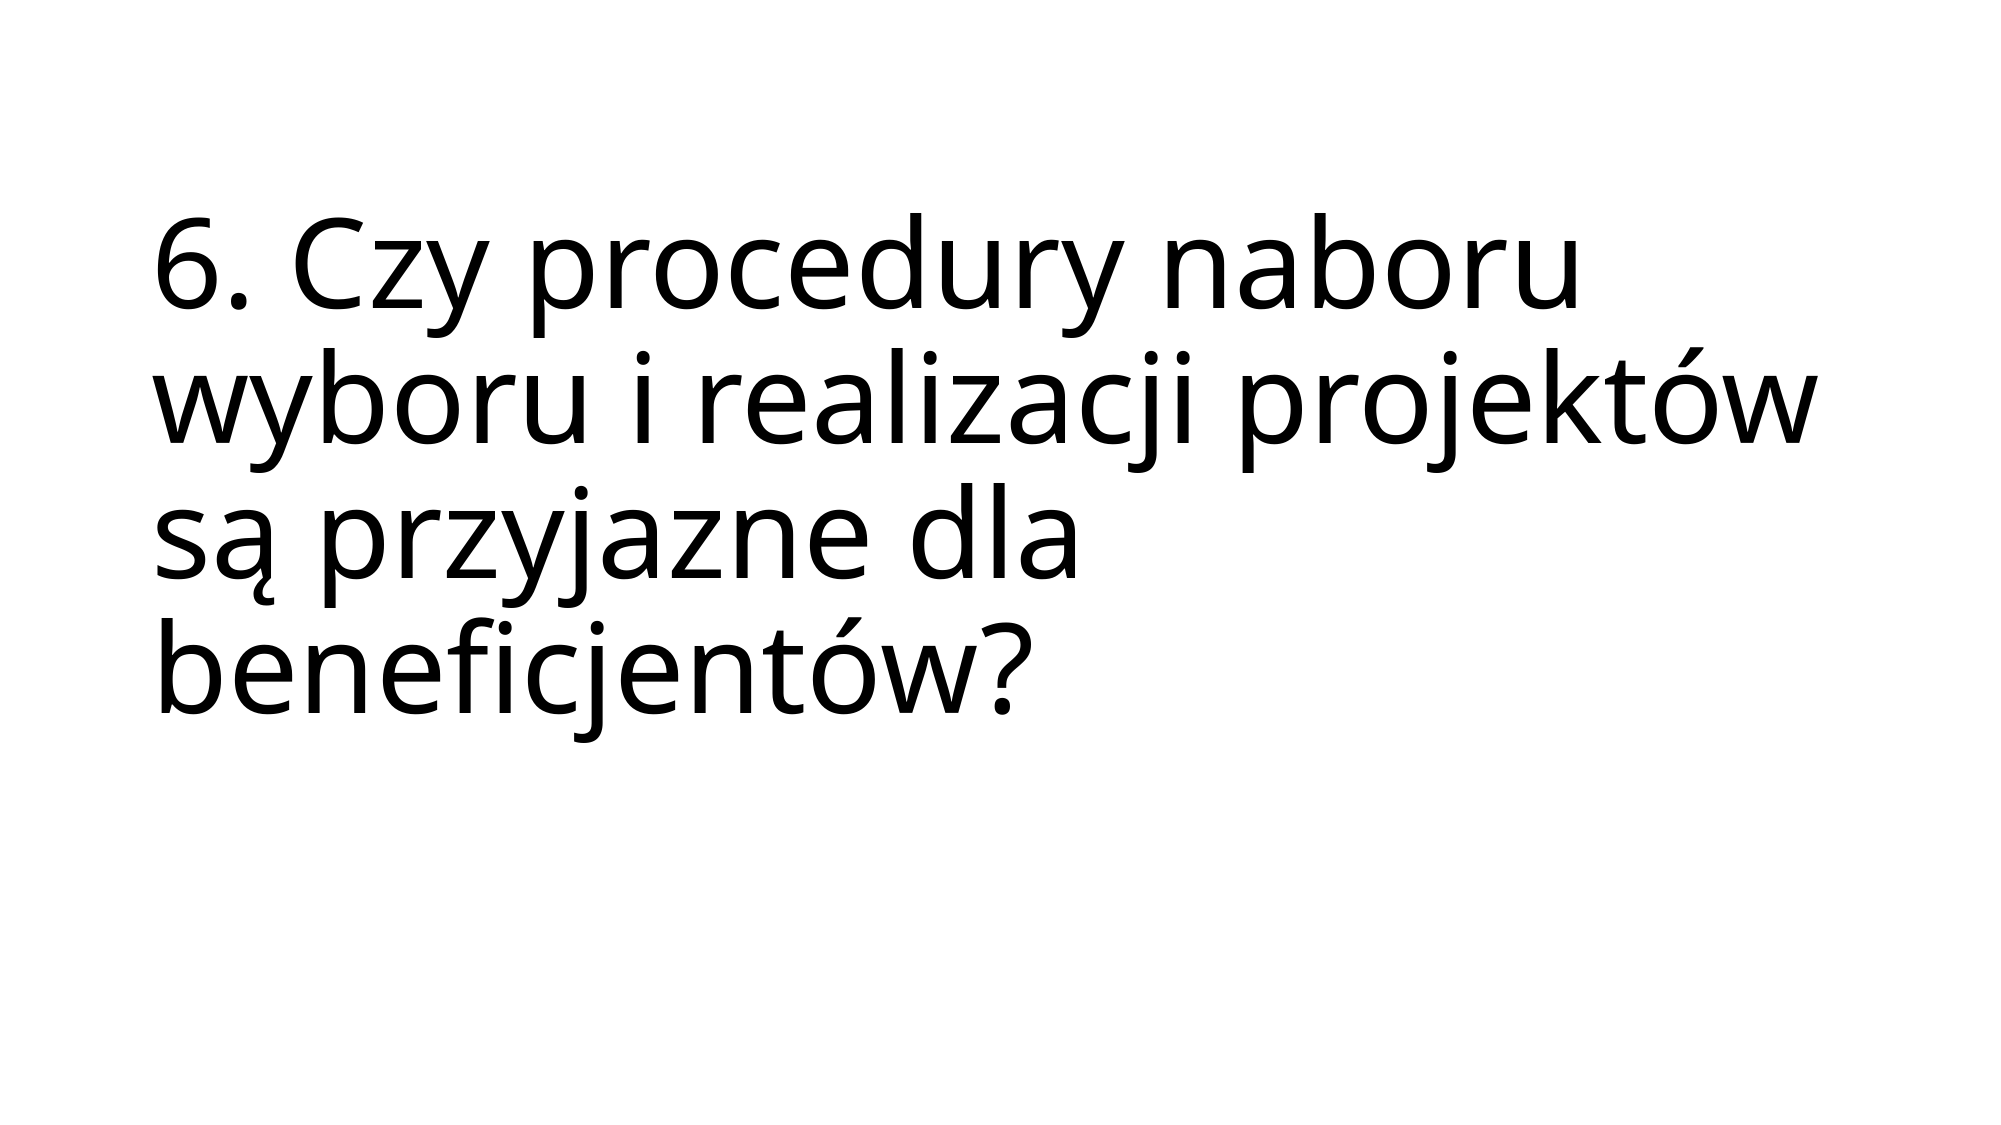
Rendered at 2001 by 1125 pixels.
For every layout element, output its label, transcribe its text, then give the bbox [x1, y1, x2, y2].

title 6. Czy procedury naboru wyboru i realizacji projektów są przyjazne dla beneficjentów? [136, 280, 1862, 749]
